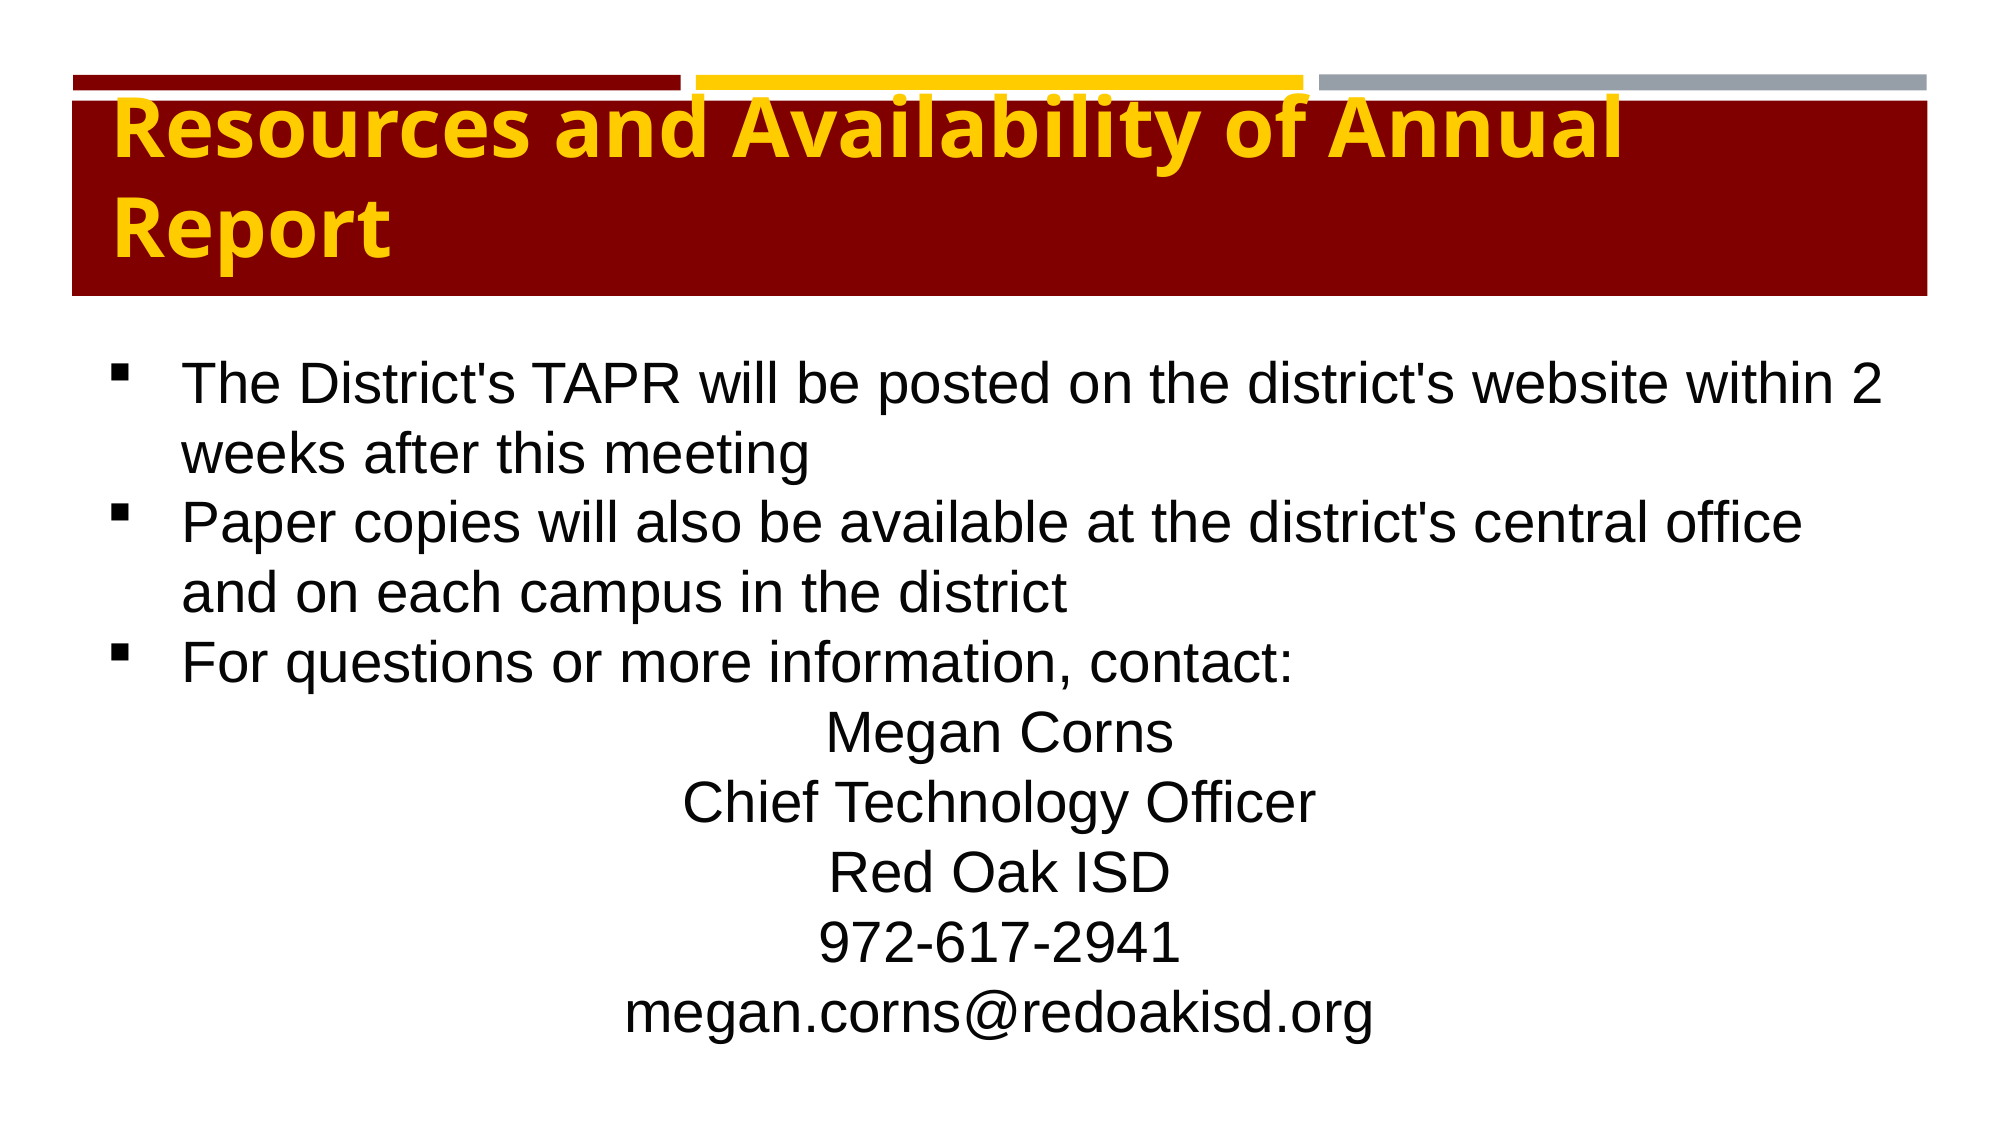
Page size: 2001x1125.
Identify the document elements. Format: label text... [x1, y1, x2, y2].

text_box The District's TAPR will be posted on the district's website within 2 weeks after this meeting Paper copies will also be available at the district's central office and on each campus in the district For questions or more information, contact: Megan Corns Chief Technology Officer Red Oak ISD 972-617-2941 megan.corns@redoakisd.org [91, 337, 1909, 1052]
title Resources and Availability of Annual Report [95, 115, 1905, 282]
